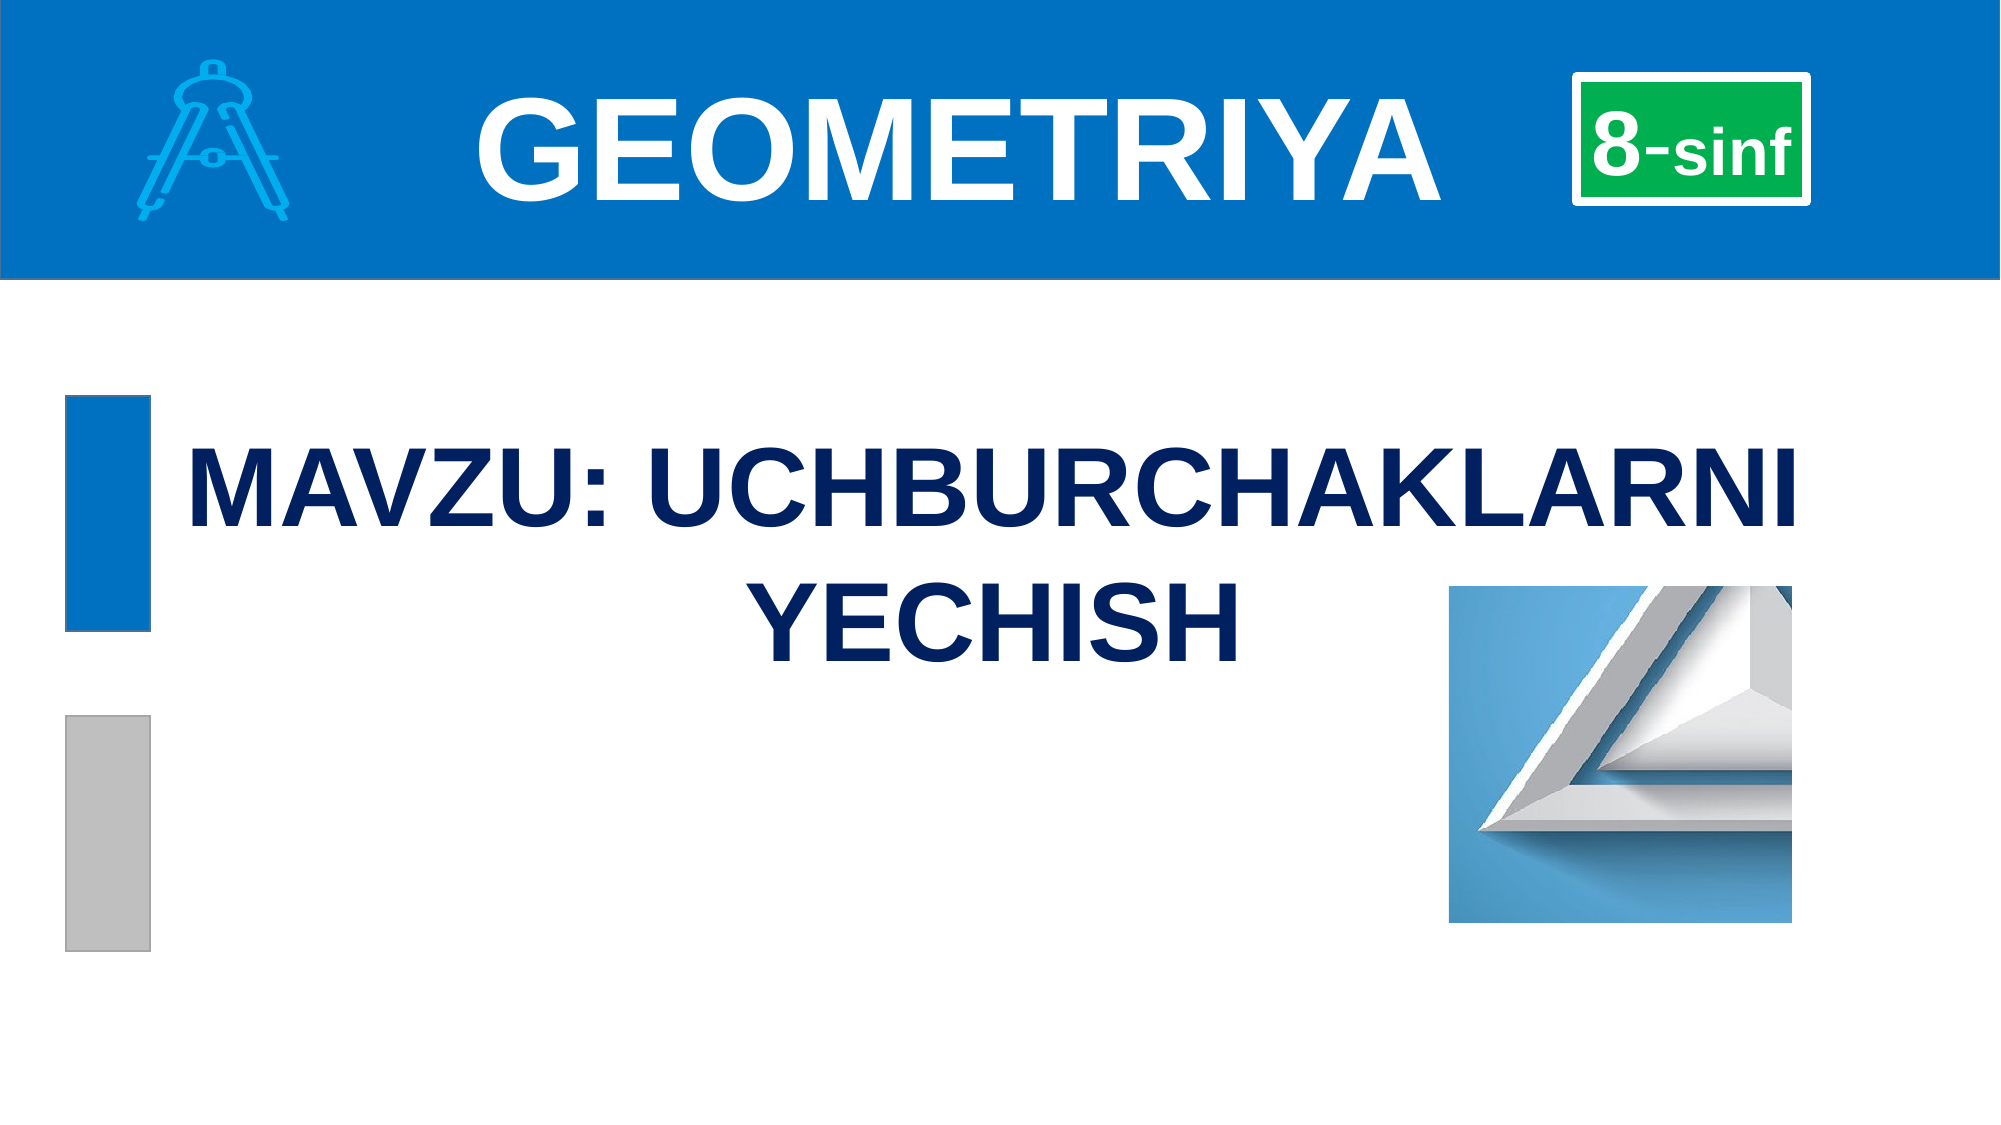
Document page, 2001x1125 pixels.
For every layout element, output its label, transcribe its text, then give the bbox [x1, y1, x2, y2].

text_box [65, 715, 151, 952]
text_box [136, 59, 290, 221]
text_box [65, 395, 151, 632]
text_box 8-sinf [1576, 76, 1807, 202]
text_box MAVZU: UCHBURCHAKLARNI YECHISH [149, 406, 1839, 692]
text_box [0, 0, 2000, 280]
text_box [1448, 692, 1792, 923]
text_box GEOMETRIYA [410, 50, 1506, 231]
